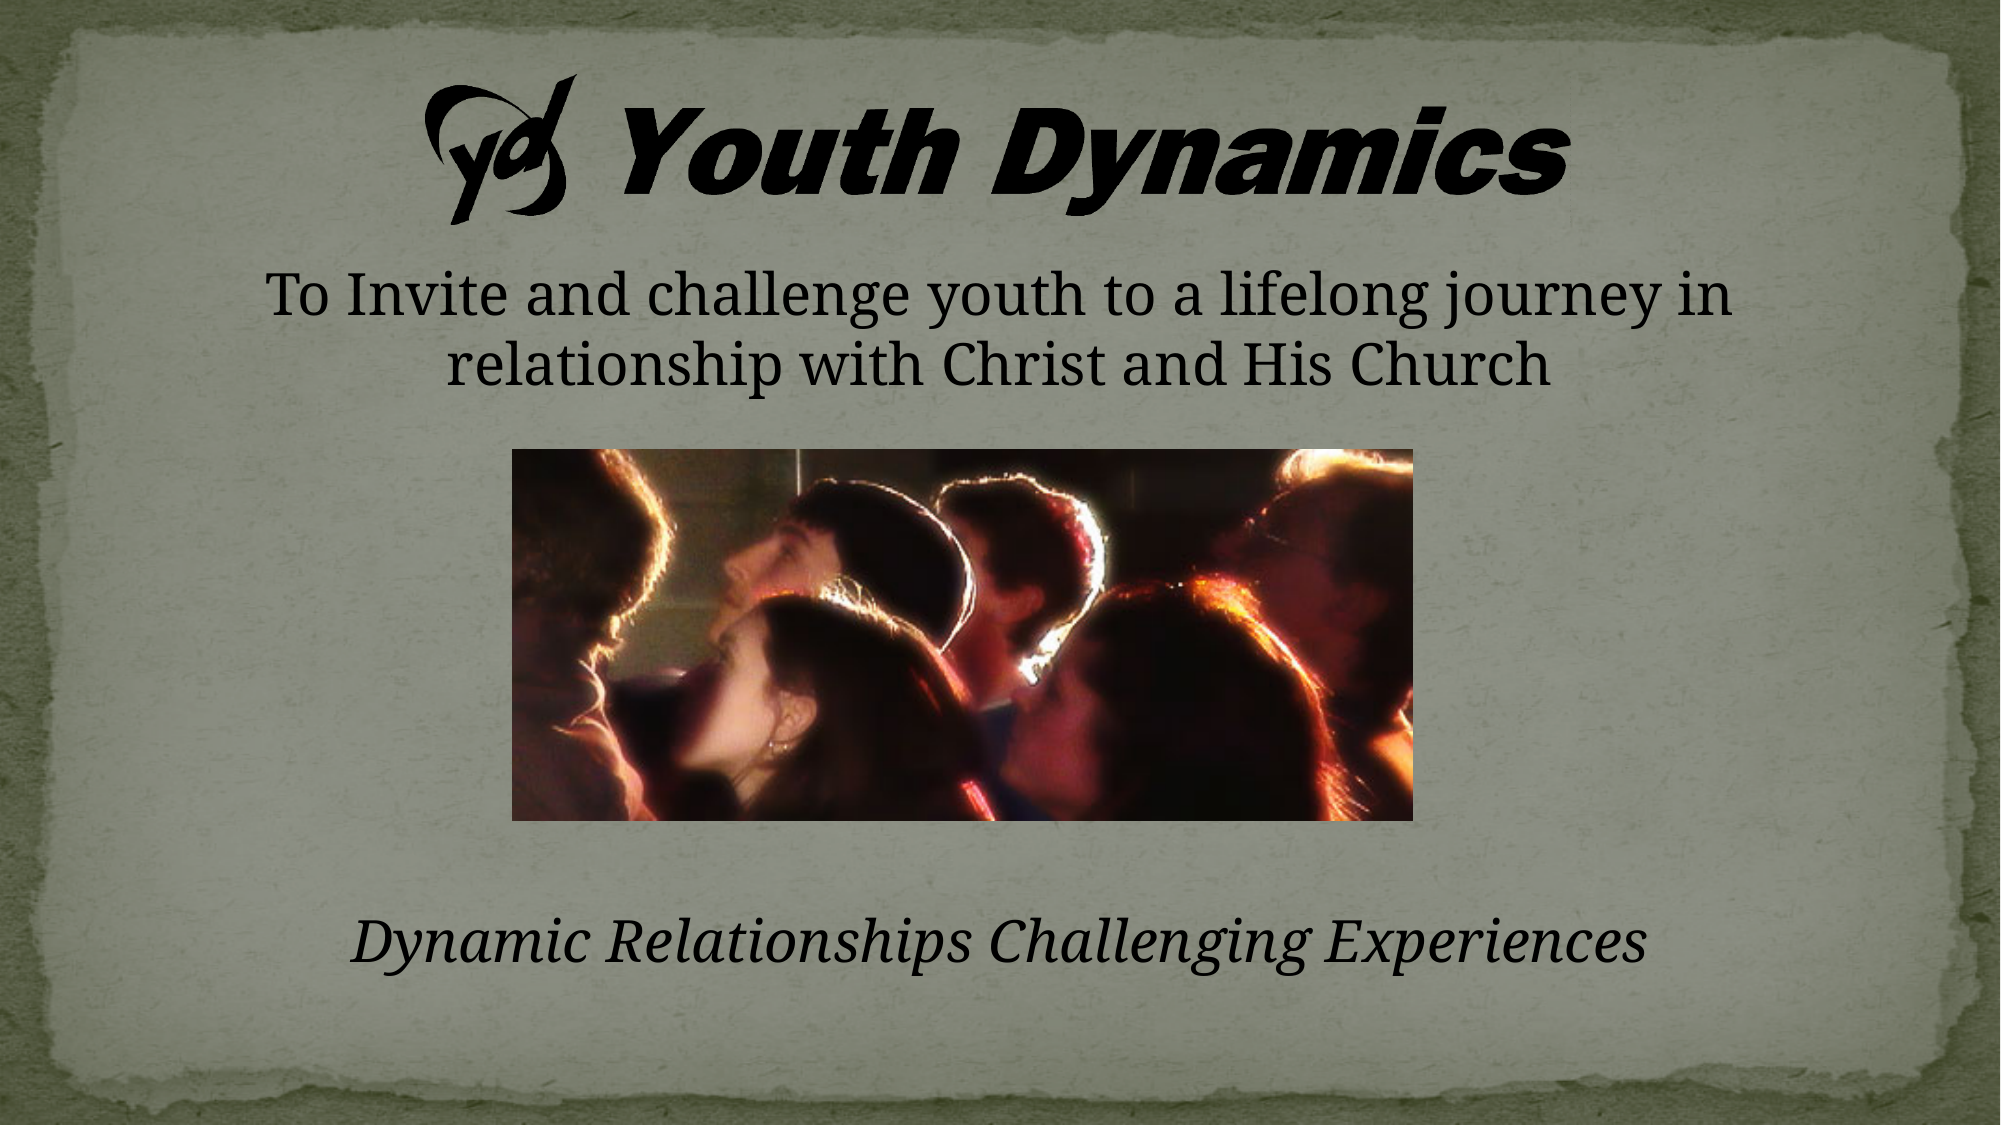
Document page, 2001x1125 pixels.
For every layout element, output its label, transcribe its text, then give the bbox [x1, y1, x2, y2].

picture [425, 74, 1571, 225]
list To Invite and challenge youth to a lifelong journey in relationship with Christ and His Church Dynamic Relationships Challenging Experiences [99, 249, 1900, 1000]
picture [512, 449, 1413, 821]
